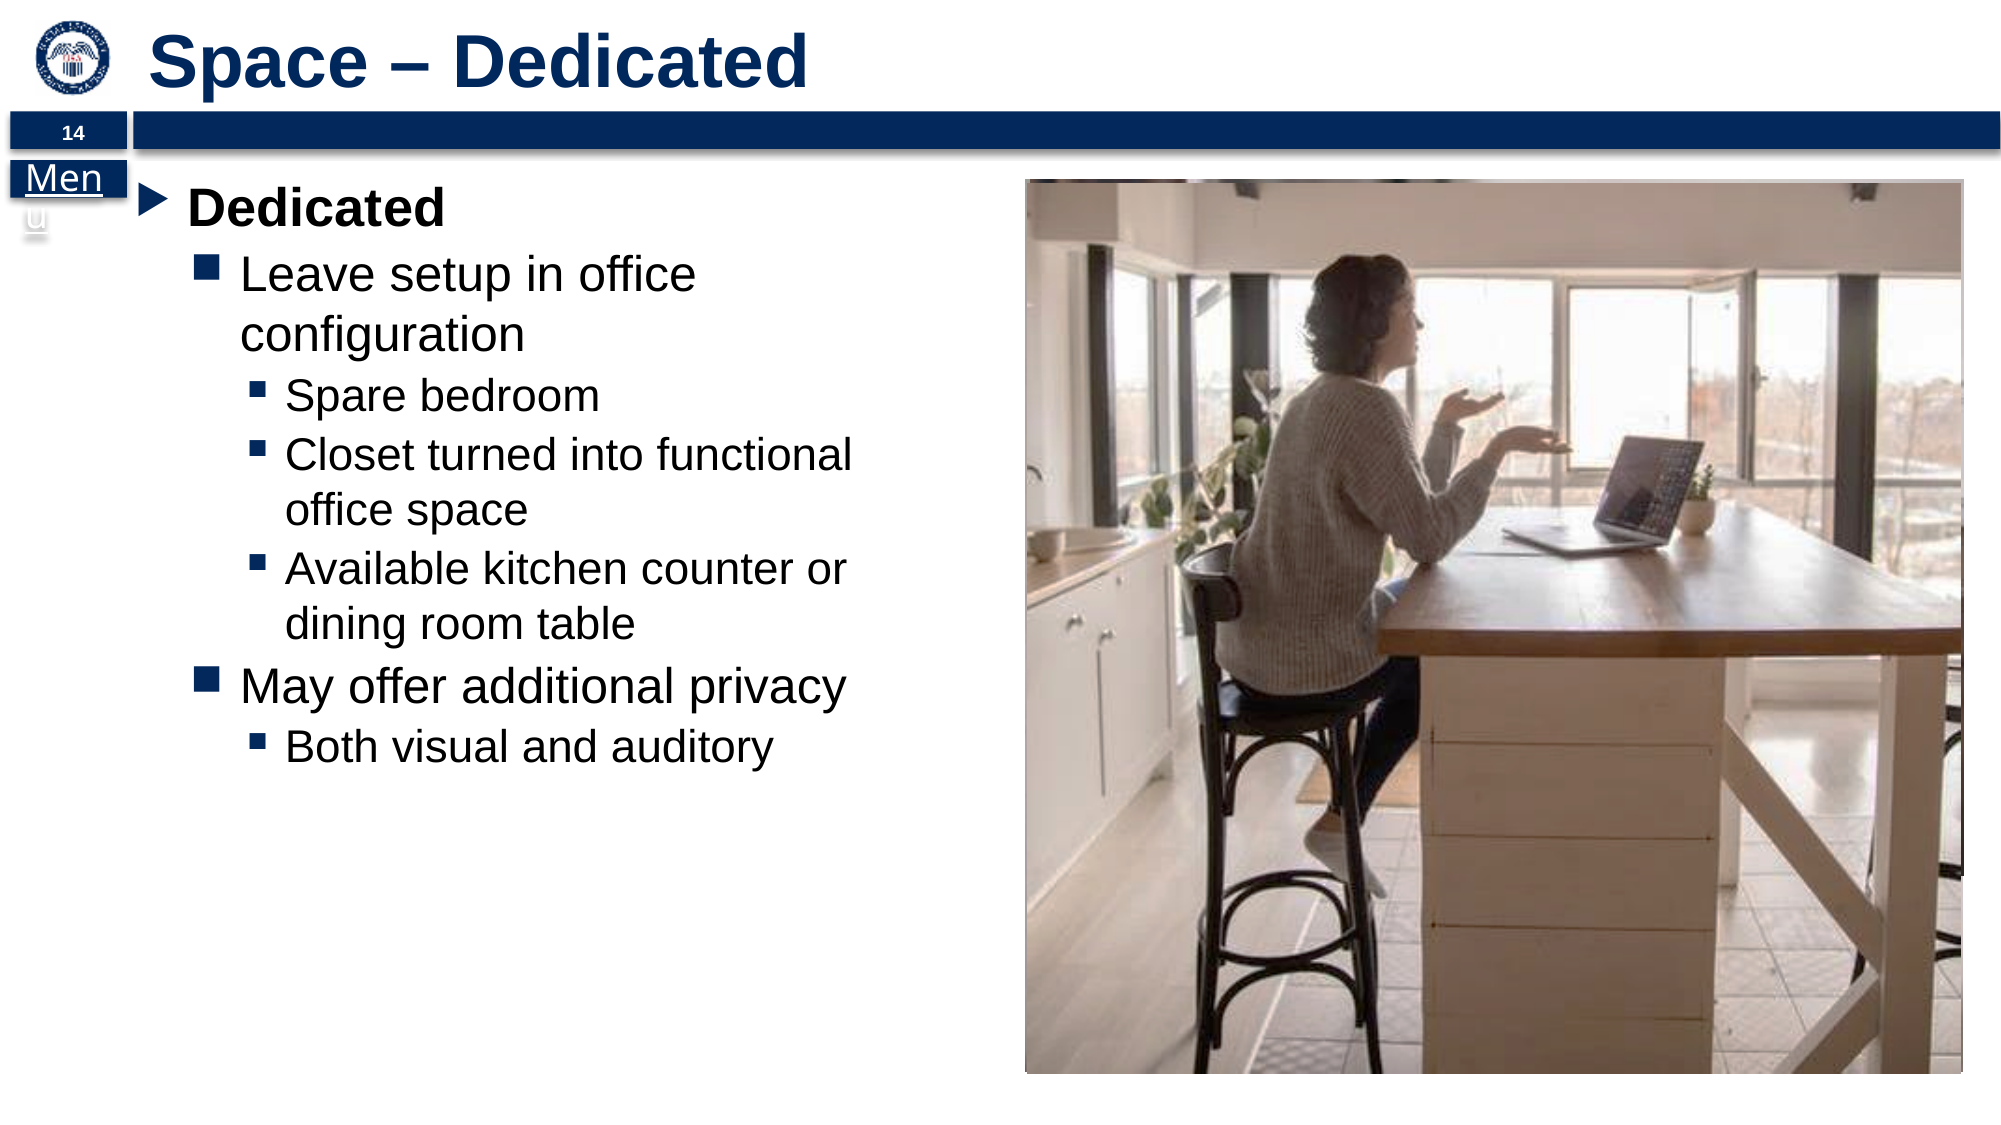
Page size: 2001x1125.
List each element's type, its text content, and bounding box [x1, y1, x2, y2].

picture [35, 20, 111, 96]
picture [1024, 179, 1964, 1074]
title Space – Dedicated [133, 16, 1988, 99]
list Dedicated Leave setup in office configuration Spare bedroom Closet turned into functional office space Available kitchen counter or dining room table May offer additional privacy Both visual and auditory [120, 165, 925, 1058]
